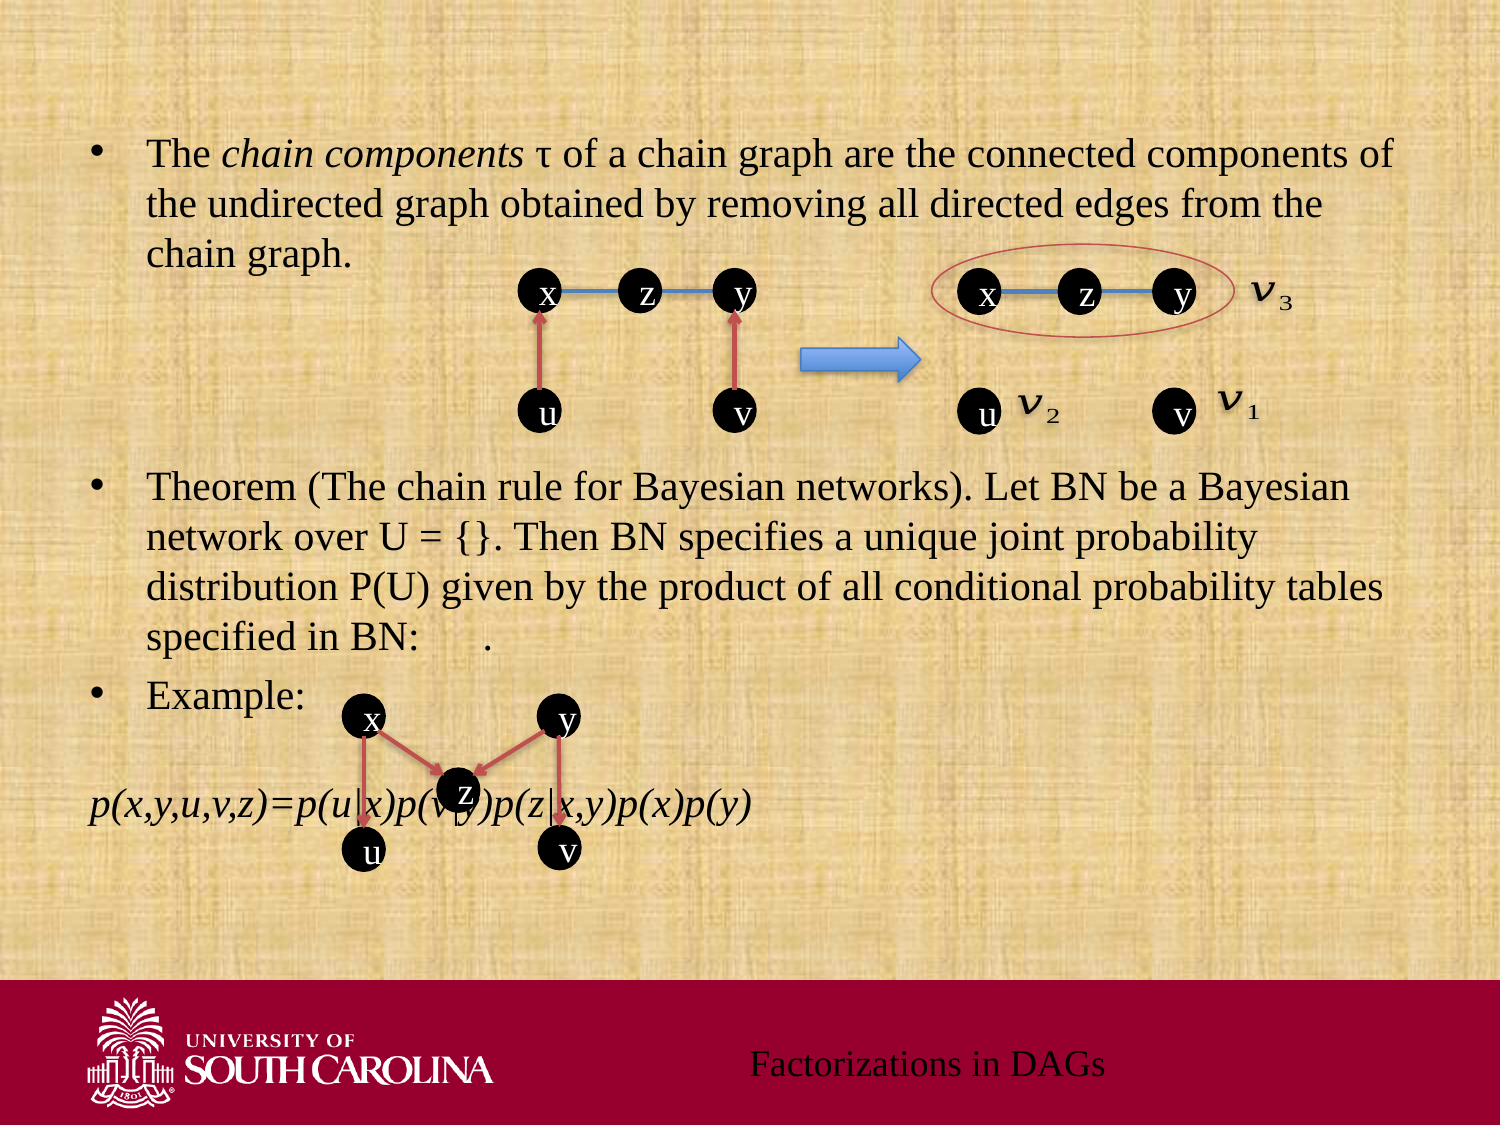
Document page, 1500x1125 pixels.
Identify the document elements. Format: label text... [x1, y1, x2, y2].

text_box z [618, 267, 662, 314]
text_box x [341, 693, 386, 739]
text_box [377, 730, 445, 776]
text_box Factorizations in DAGs [734, 1031, 1135, 1092]
text_box y [536, 693, 581, 739]
text_box v [712, 388, 757, 433]
picture [0, 0, 1500, 1125]
text_box y [712, 267, 757, 313]
text_box [930, 243, 1235, 338]
text_box u [957, 387, 1002, 435]
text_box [472, 730, 545, 776]
text_box v [1152, 387, 1197, 435]
text_box u [517, 388, 562, 433]
text_box [800, 336, 922, 383]
text_box v [537, 825, 582, 871]
text_box z [436, 767, 481, 813]
text_box x [517, 267, 562, 313]
text_box u [341, 827, 386, 872]
